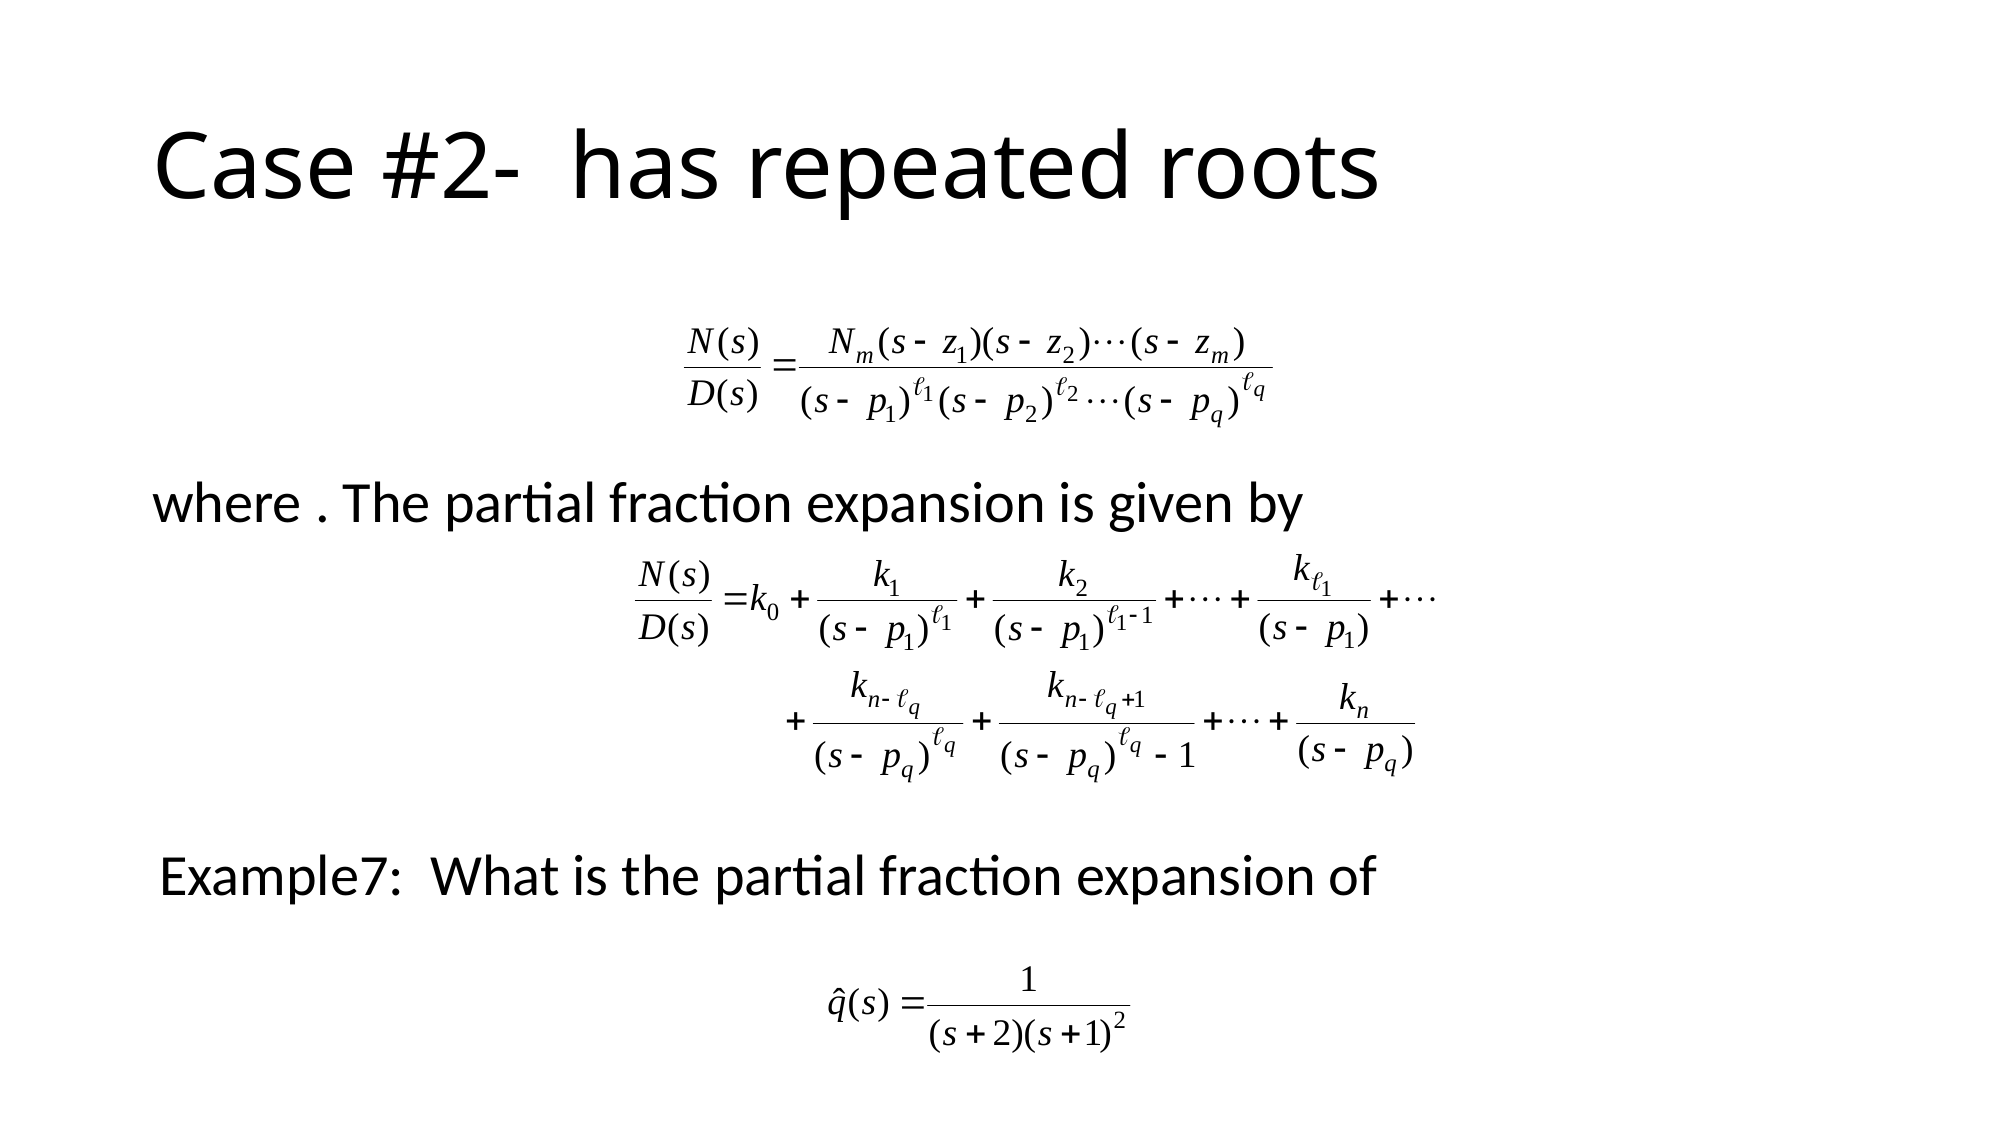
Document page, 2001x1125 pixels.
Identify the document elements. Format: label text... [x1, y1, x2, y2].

text_box Example7: What is the partial fraction expansion of [144, 830, 1478, 915]
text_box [823, 958, 1135, 1059]
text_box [680, 320, 1279, 434]
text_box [631, 547, 1442, 788]
